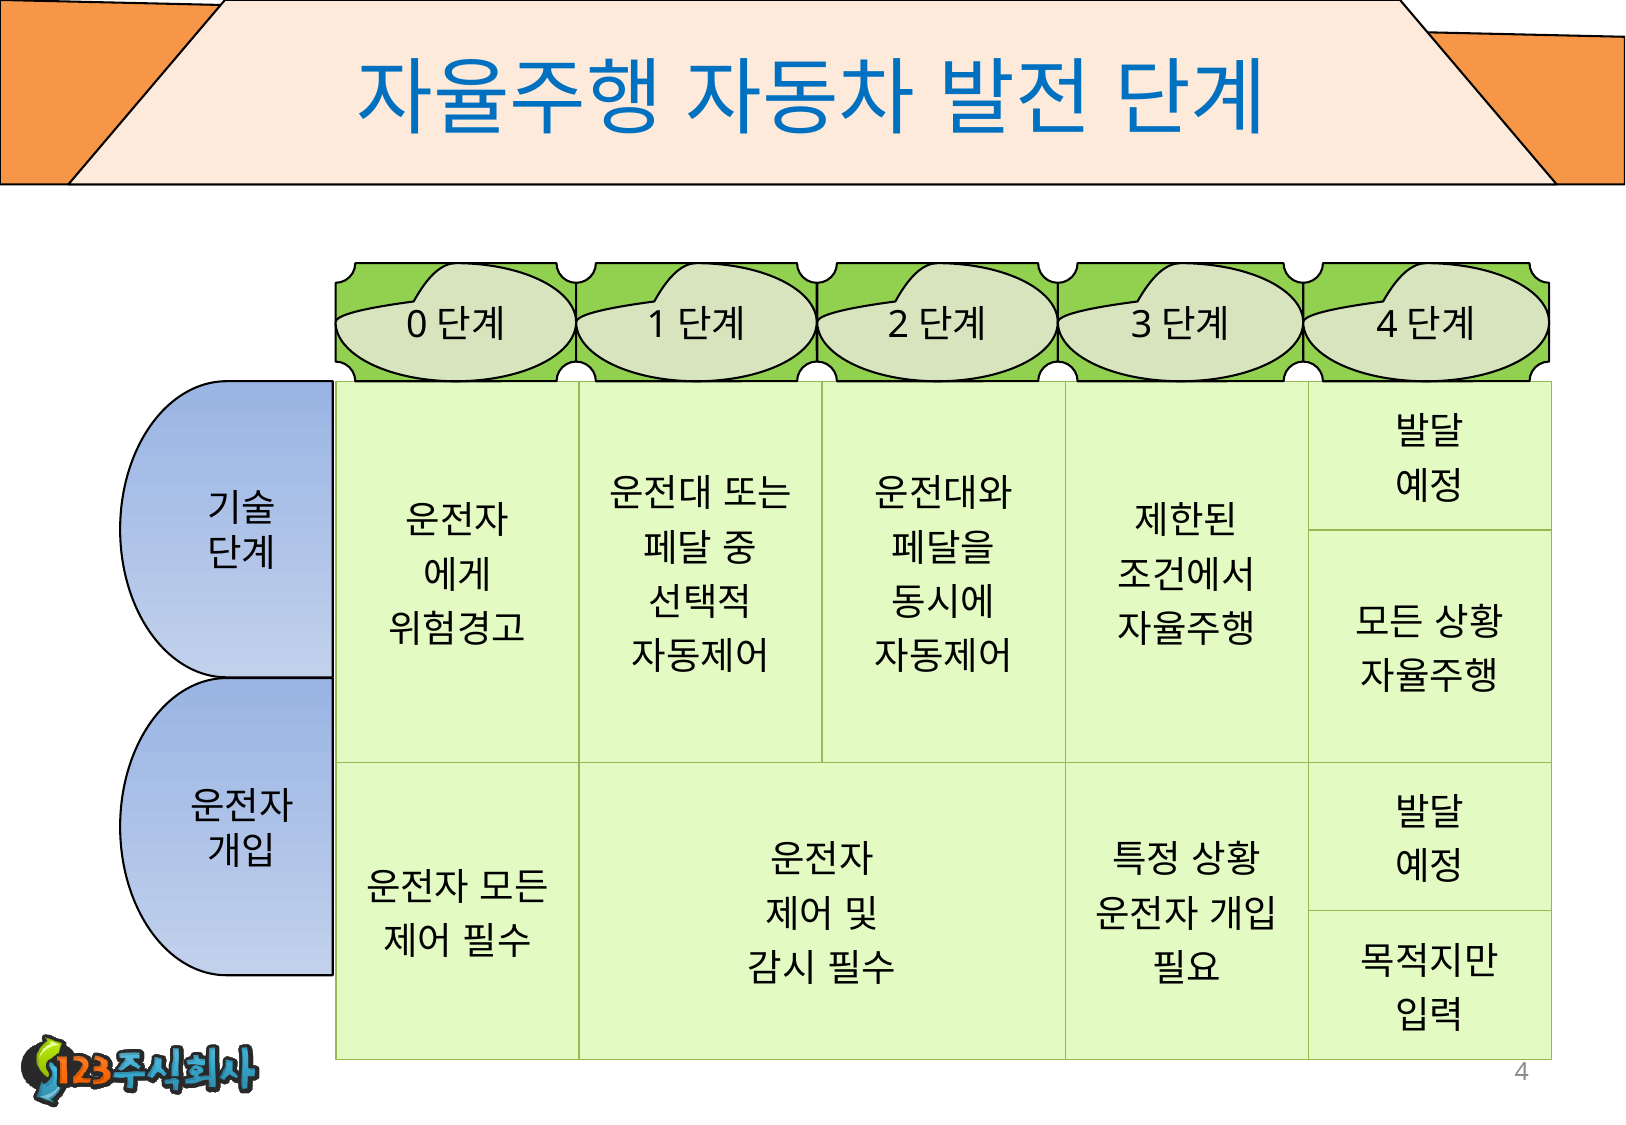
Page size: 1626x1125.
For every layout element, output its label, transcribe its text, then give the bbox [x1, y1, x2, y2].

text_box 1단계 [574, 261, 815, 384]
picture [9, 1021, 270, 1118]
text_box [333, 261, 449, 320]
text_box [959, 261, 1057, 303]
text_box [1449, 261, 1552, 318]
text_box [470, 340, 575, 384]
text_box 0단계 [333, 261, 574, 384]
text_box [574, 330, 683, 384]
text_box [1055, 261, 1173, 321]
text_box [478, 261, 575, 304]
table_cell 운전자 제어 및 감시 필수 [580, 763, 1065, 1059]
table_header 운전대 또는 페달 중 선택적 자동제어 [580, 382, 821, 762]
text_box 3단계 [1055, 261, 1301, 384]
text_box [718, 261, 816, 305]
slide_number 4 [1164, 1042, 1544, 1103]
table_header 운전대와 페달을 동시에 자동제어 [823, 382, 1065, 762]
text_box [574, 261, 689, 319]
table_cell 특정 상황 운전자 개입 필요 [1066, 763, 1308, 1059]
text_box [1055, 326, 1167, 384]
text_box [1301, 261, 1419, 319]
text_box [815, 261, 930, 319]
text_box [1194, 340, 1302, 384]
text_box [951, 341, 1057, 384]
text_box [1203, 261, 1302, 304]
text_box 운전자 개입 [118, 675, 335, 978]
table_cell 모든 상황 자율주행 [1309, 531, 1551, 762]
table_header 제한된 조건에서 자율주행 [1066, 382, 1308, 762]
text_box [1440, 326, 1552, 384]
title 자율주행 자동차 발전 단계 [81, 0, 1544, 188]
text_box 4단계 [1301, 261, 1552, 384]
text_box [1301, 330, 1412, 384]
text_box [333, 328, 442, 384]
text_box 2단계 [815, 261, 1055, 384]
table_cell 운전자 모든 제어 필수 [337, 763, 578, 1059]
text_box [815, 330, 924, 384]
table_cell 발달 예정 [1309, 763, 1551, 910]
table_header 발달 예정 [1309, 382, 1551, 529]
text_box 기술 단계 [118, 379, 335, 678]
table_header 운전자 에게 위험경고 [337, 382, 578, 762]
table_cell 목적지만 입력 [1309, 911, 1551, 1059]
text_box [710, 340, 816, 384]
